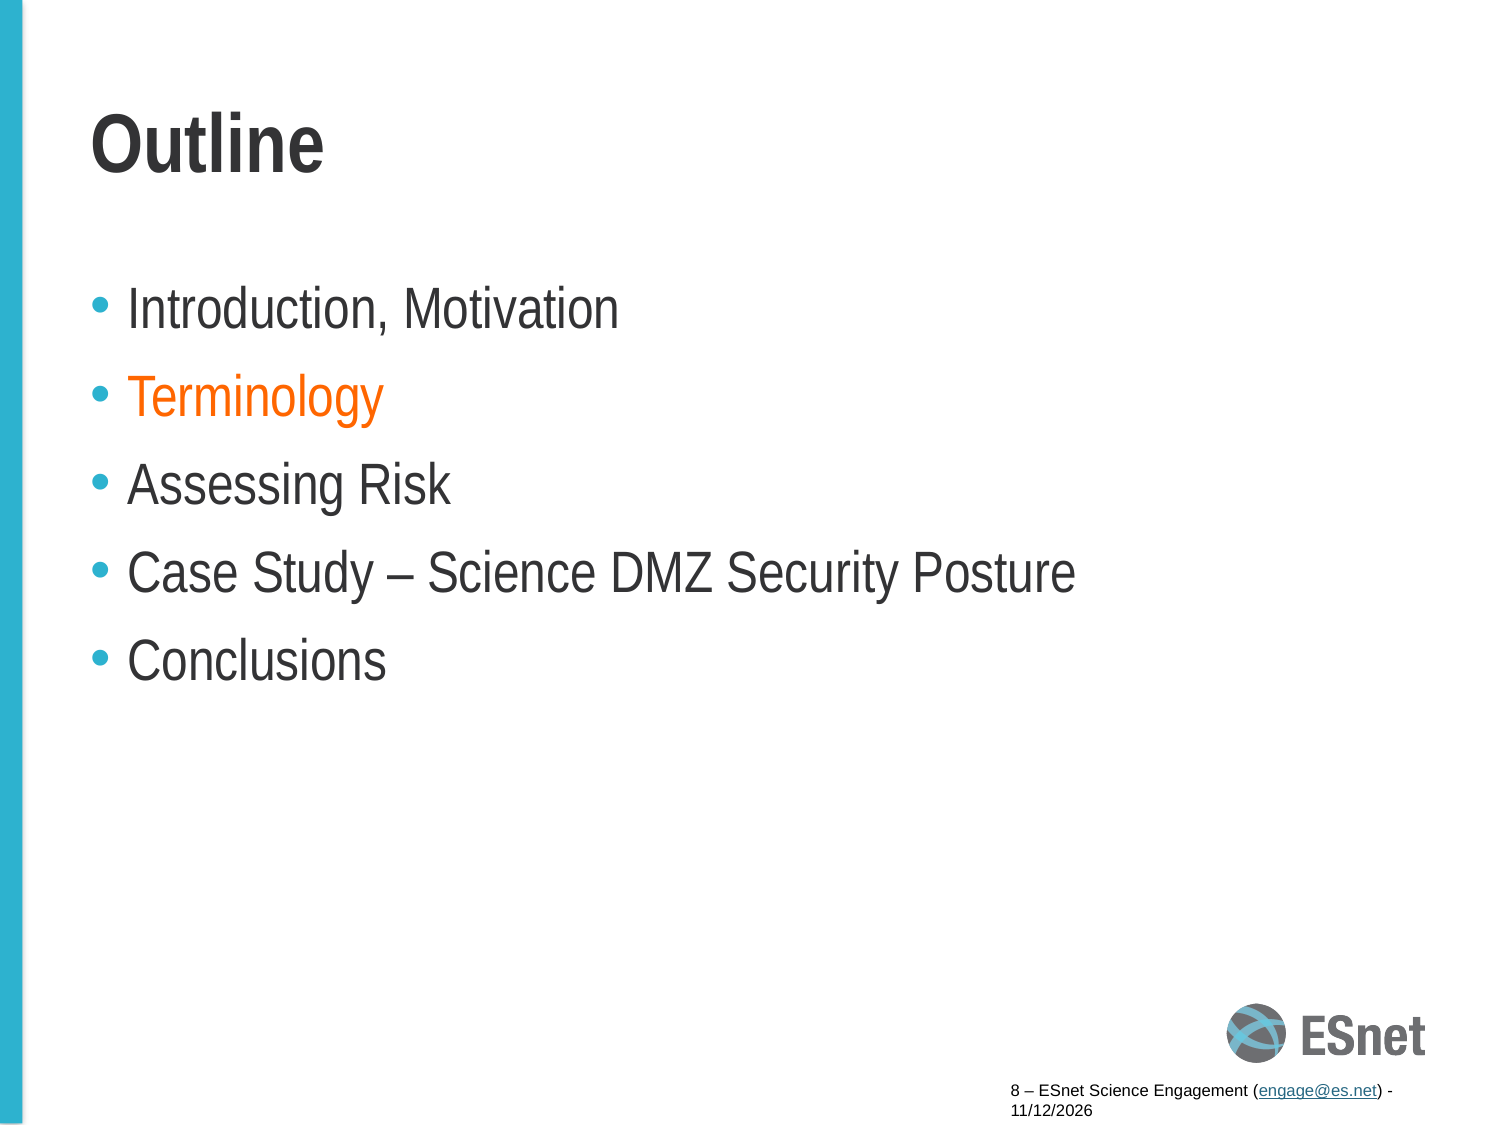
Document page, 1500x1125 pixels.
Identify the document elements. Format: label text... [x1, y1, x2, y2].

list Introduction, Motivation Terminology Assessing Risk Case Study – Science DMZ Security Posture Conclusions [75, 262, 1425, 976]
picture [1226, 1003, 1425, 1063]
title Outline [75, 45, 1425, 233]
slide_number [995, 1084, 1485, 1115]
